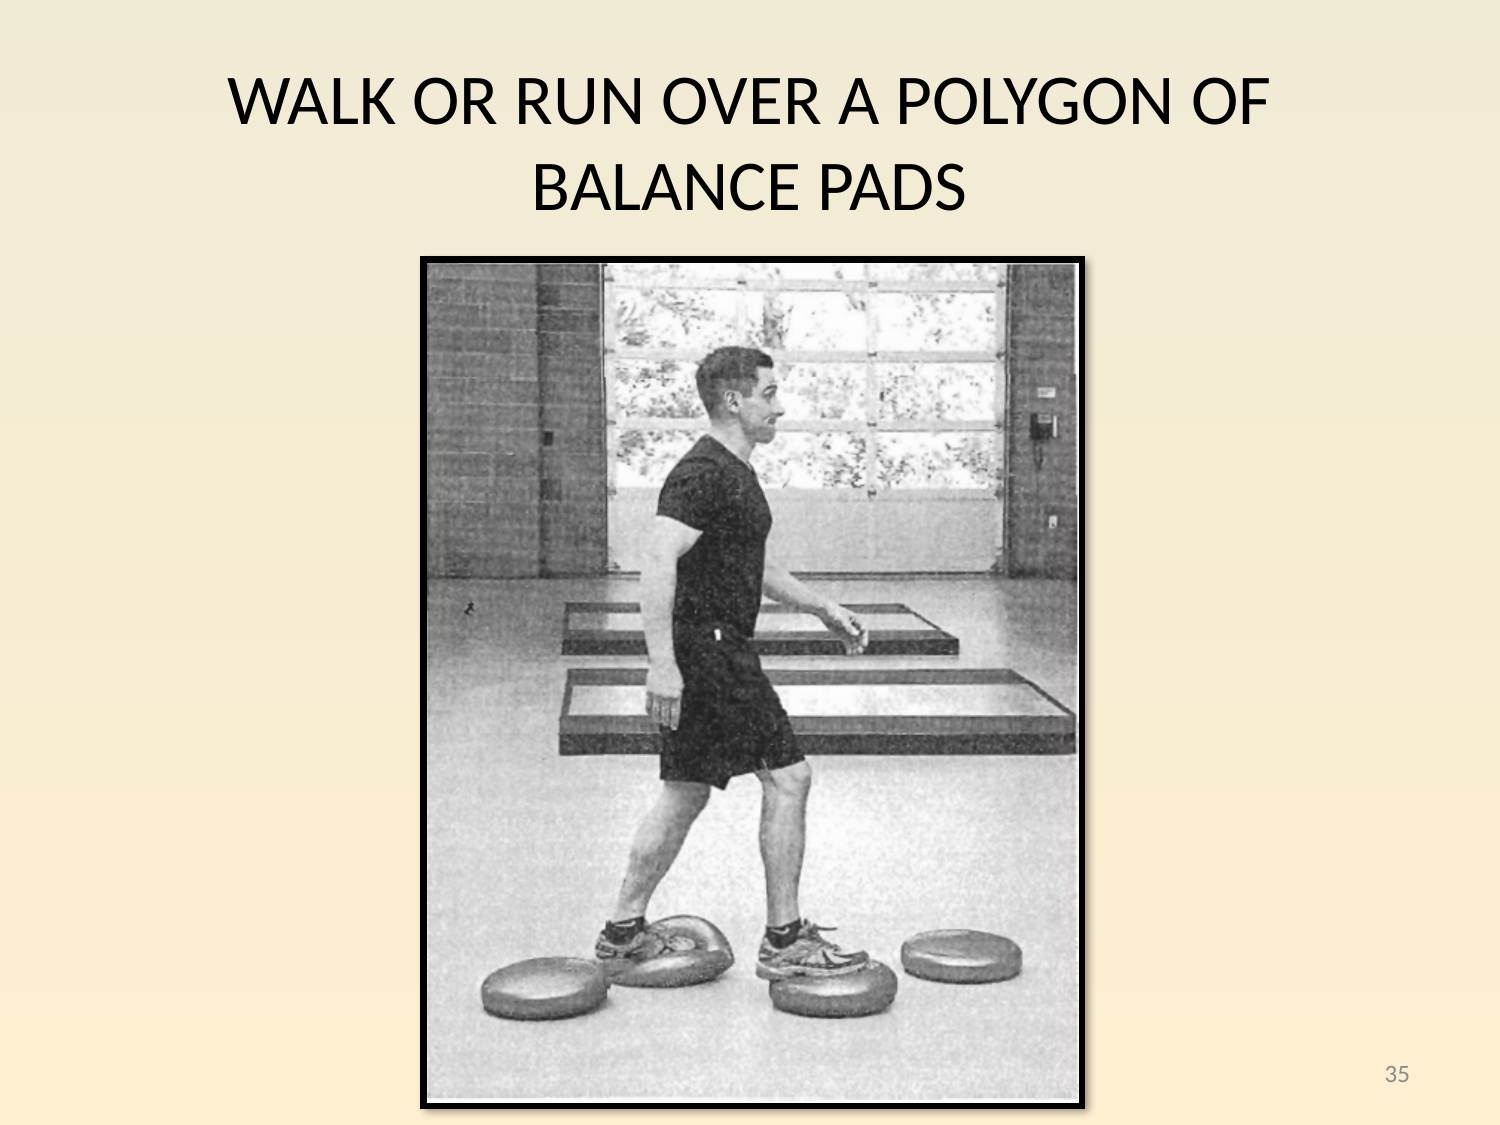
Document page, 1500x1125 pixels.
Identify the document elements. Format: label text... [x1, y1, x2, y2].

title WALK OR RUN OVER A POLYGON OF BALANCE PADS [75, 45, 1425, 233]
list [426, 262, 1080, 1103]
slide_number 35 [1095, 1042, 1425, 1103]
